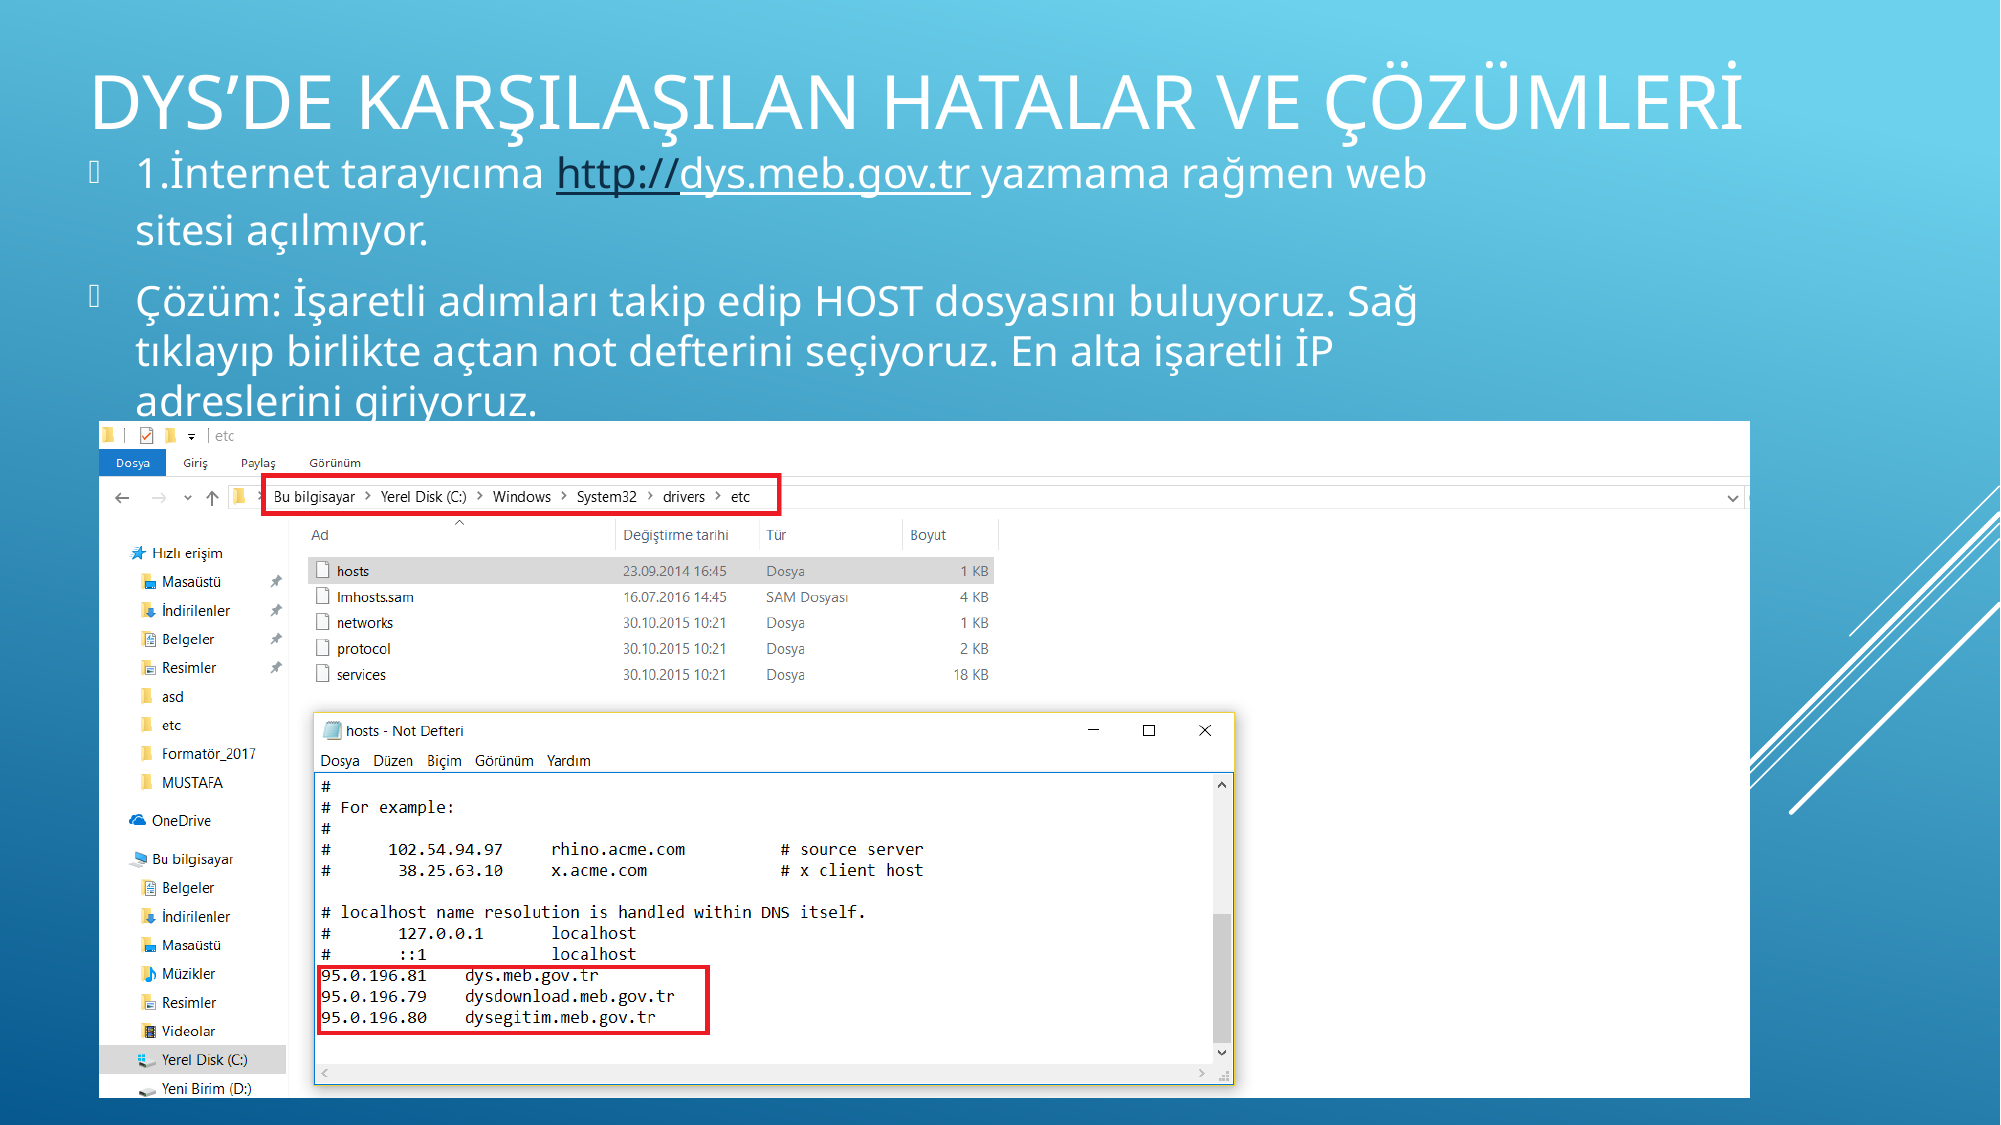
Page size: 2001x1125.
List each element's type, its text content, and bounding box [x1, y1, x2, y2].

picture [99, 420, 1750, 1099]
list 1.İnternet tarayıcıma http://dys.meb.gov.tr yazmama rağmen web sitesi açılmıyor. Çözüm: İşaretli adımları takip edip HOST dosyasını buluyoruz. Sağ tıklayıp birlikte açtan not defterini seçiyoruz. En alta işaretli İP adreslerini giriyoruz. [73, 25, 1474, 619]
title DYS’DE KARŞILAŞILAN HATALAR VE ÇÖZÜMLERİ [73, 0, 1867, 224]
